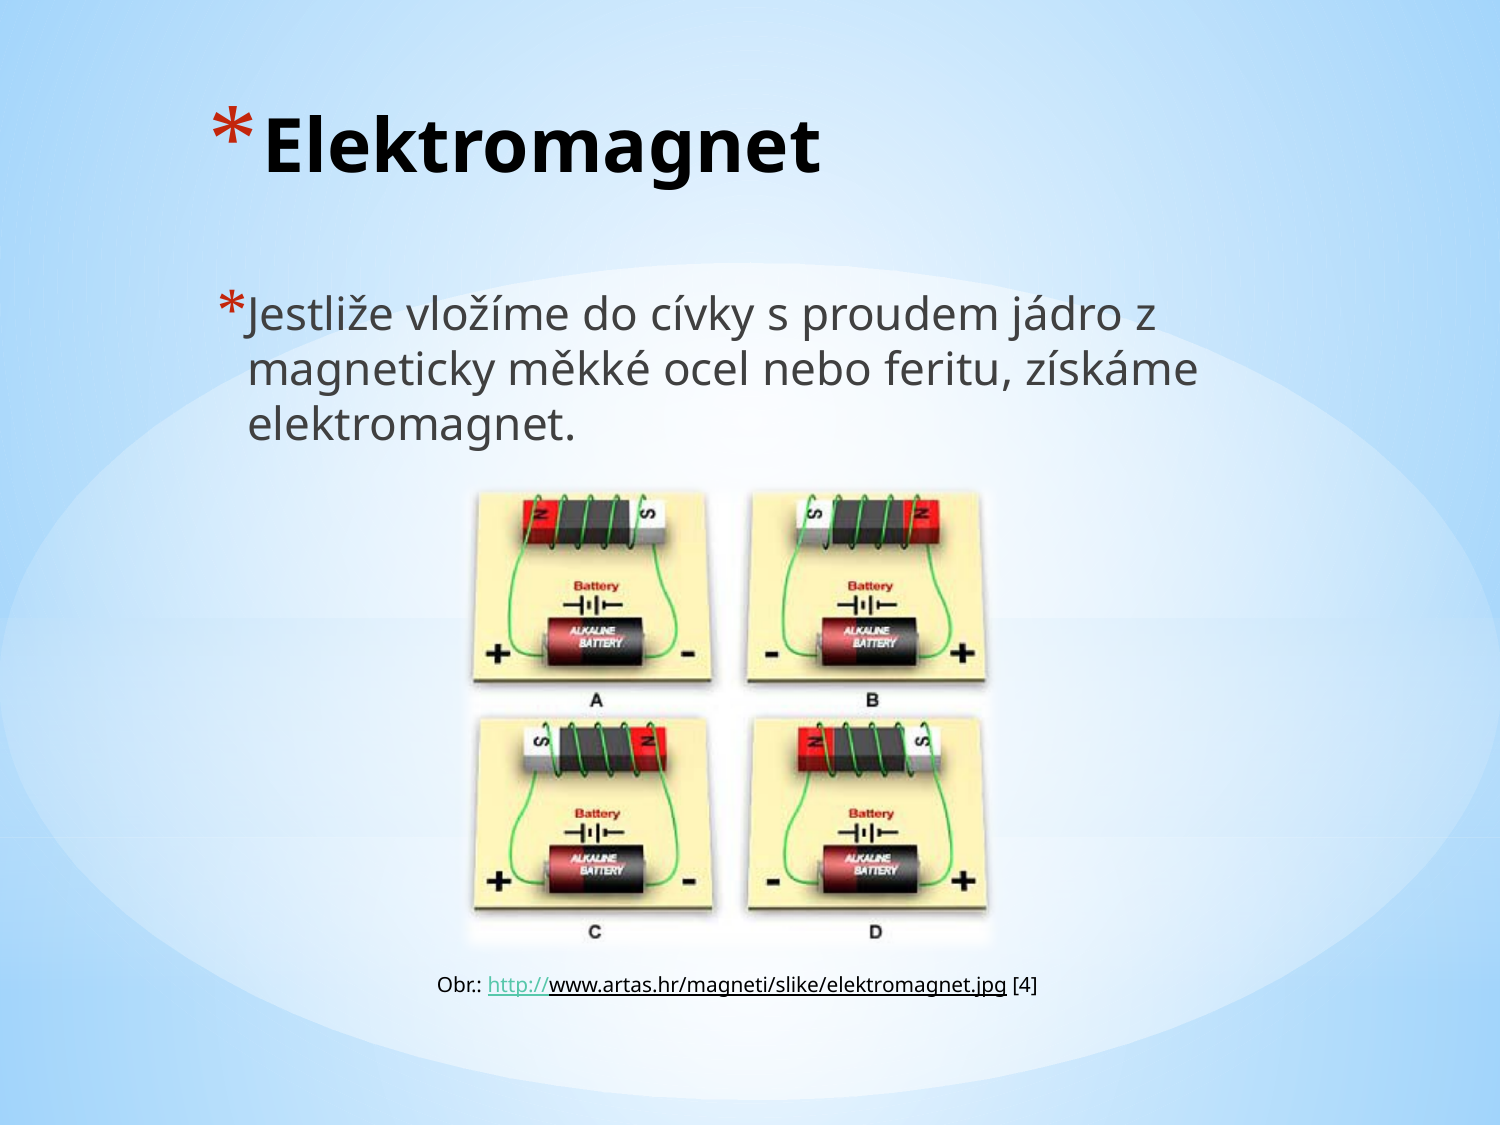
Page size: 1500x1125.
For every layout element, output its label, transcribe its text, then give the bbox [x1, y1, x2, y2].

title Elektromagnet [194, 90, 1264, 277]
list Jestliže vložíme do cívky s proudem jádro z magneticky měkké ocel nebo feritu, získáme elektromagnet. [194, 277, 1294, 480]
picture [455, 479, 1003, 957]
text_box Obr.: http://www.artas.hr/magneti/slike/elektromagnet.jpg [4] [422, 964, 1066, 1008]
